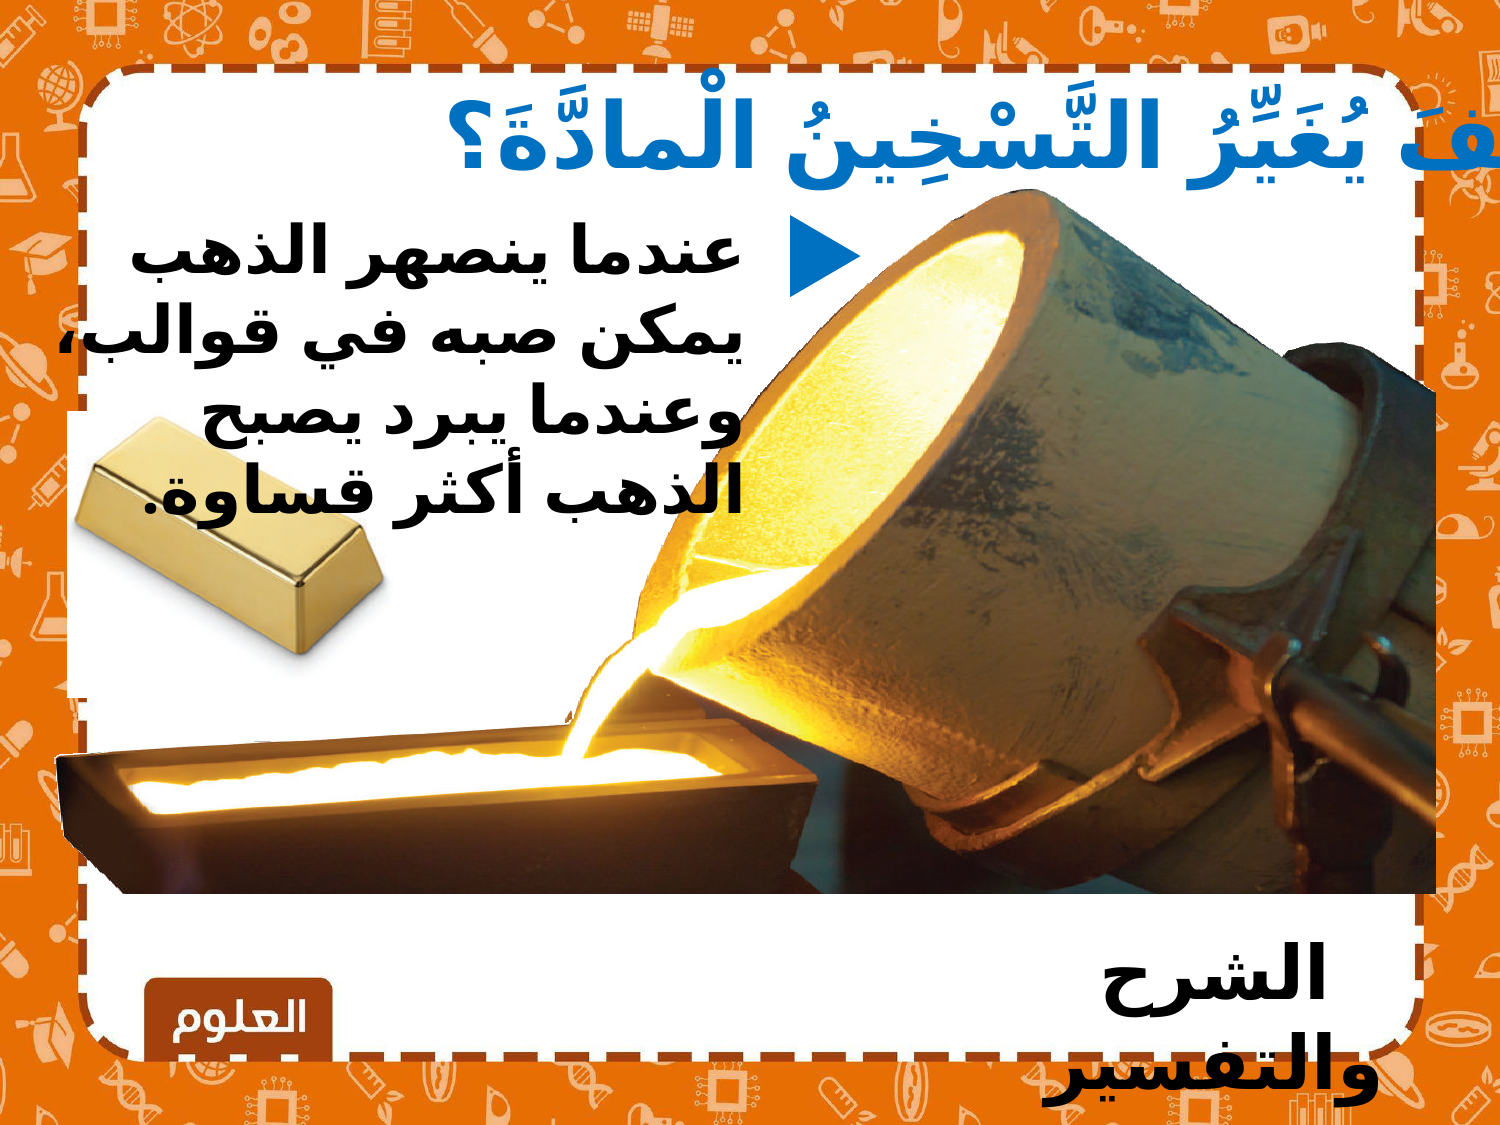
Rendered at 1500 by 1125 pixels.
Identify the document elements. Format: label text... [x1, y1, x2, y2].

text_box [0, 175, 1436, 894]
picture [0, 0, 1500, 175]
picture [0, 195, 1500, 1125]
text_box الشرح والتفسير [962, 917, 1467, 1112]
text_box كَيْفَ يُغَيِّرُ التَّسْخِينُ الْمادَّةَ؟ [428, 69, 1500, 195]
